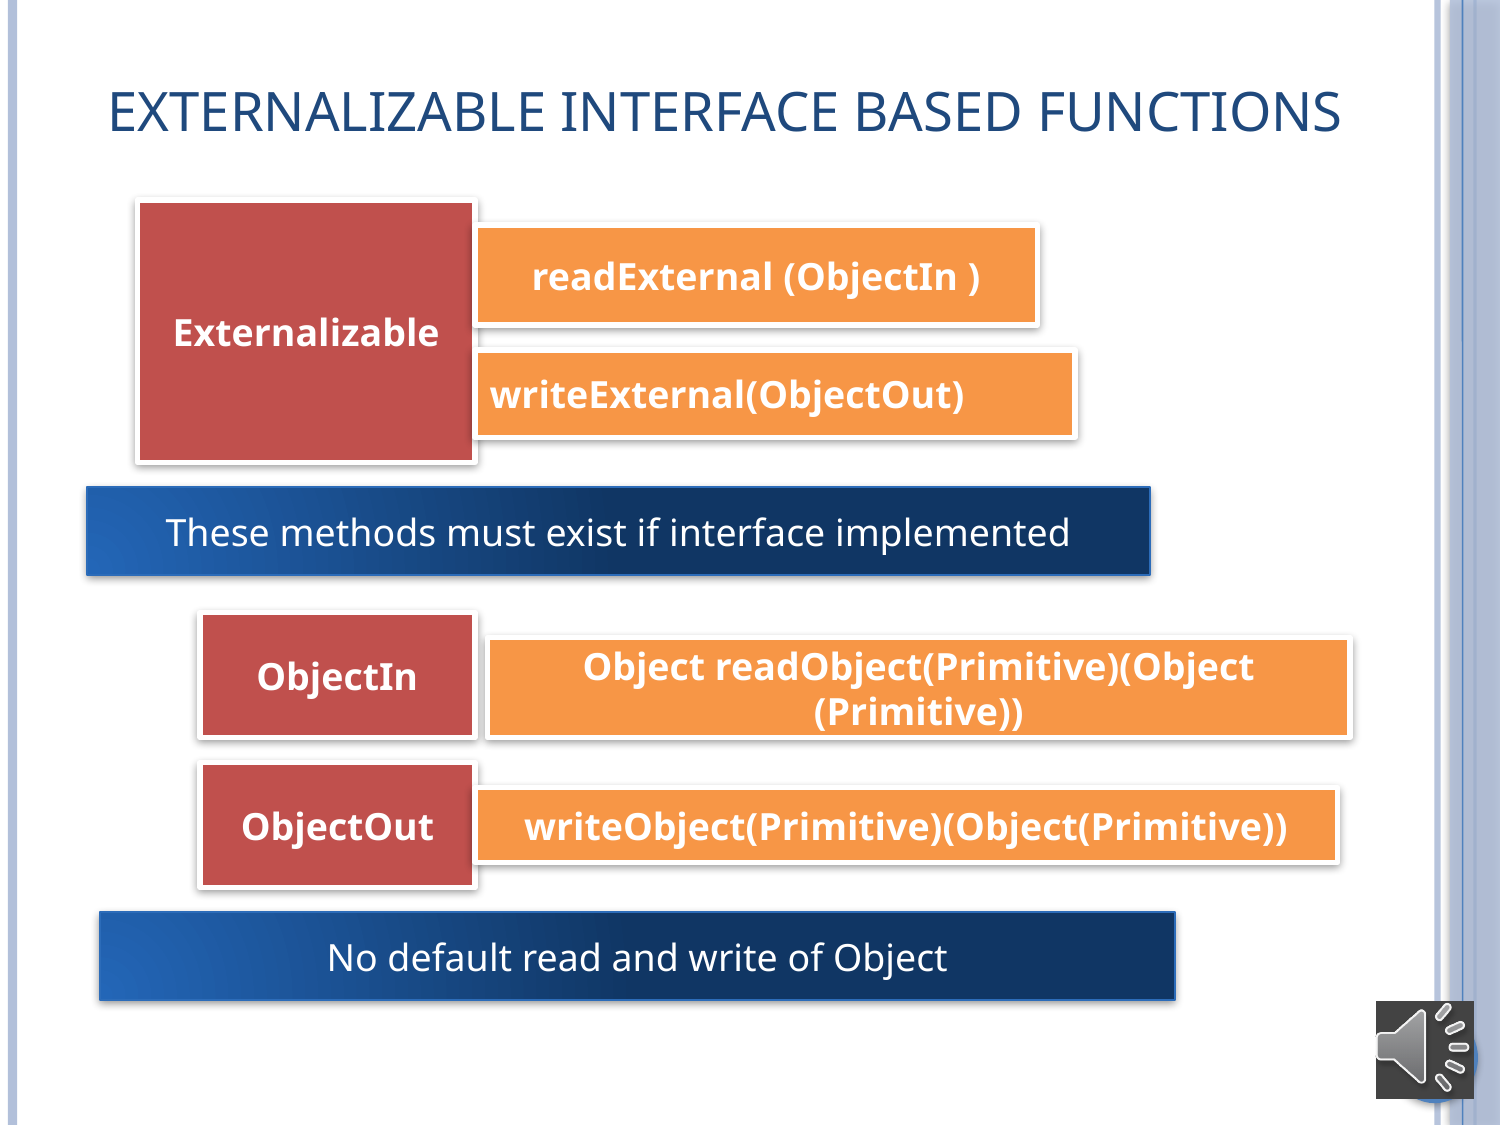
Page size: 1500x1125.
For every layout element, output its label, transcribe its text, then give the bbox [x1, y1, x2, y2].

text_box Object readObject(Primitive)(Object (Primitive)) [485, 635, 1353, 740]
title Externalizable Interface based Functions [75, 45, 1375, 175]
text_box writeExternal(ObjectOut) [472, 347, 1078, 440]
text_box writeObject(Primitive)(Object(Primitive)) [472, 785, 1340, 865]
text_box Externalizable [135, 197, 478, 465]
text_box ObjectOut [197, 760, 478, 890]
text_box These methods must exist if interface implemented [86, 486, 1151, 576]
picture [1374, 999, 1476, 1101]
text_box readExternal (ObjectIn ) [472, 222, 1040, 328]
text_box No default read and write of Object [99, 911, 1176, 1001]
text_box ObjectIn [197, 610, 478, 740]
